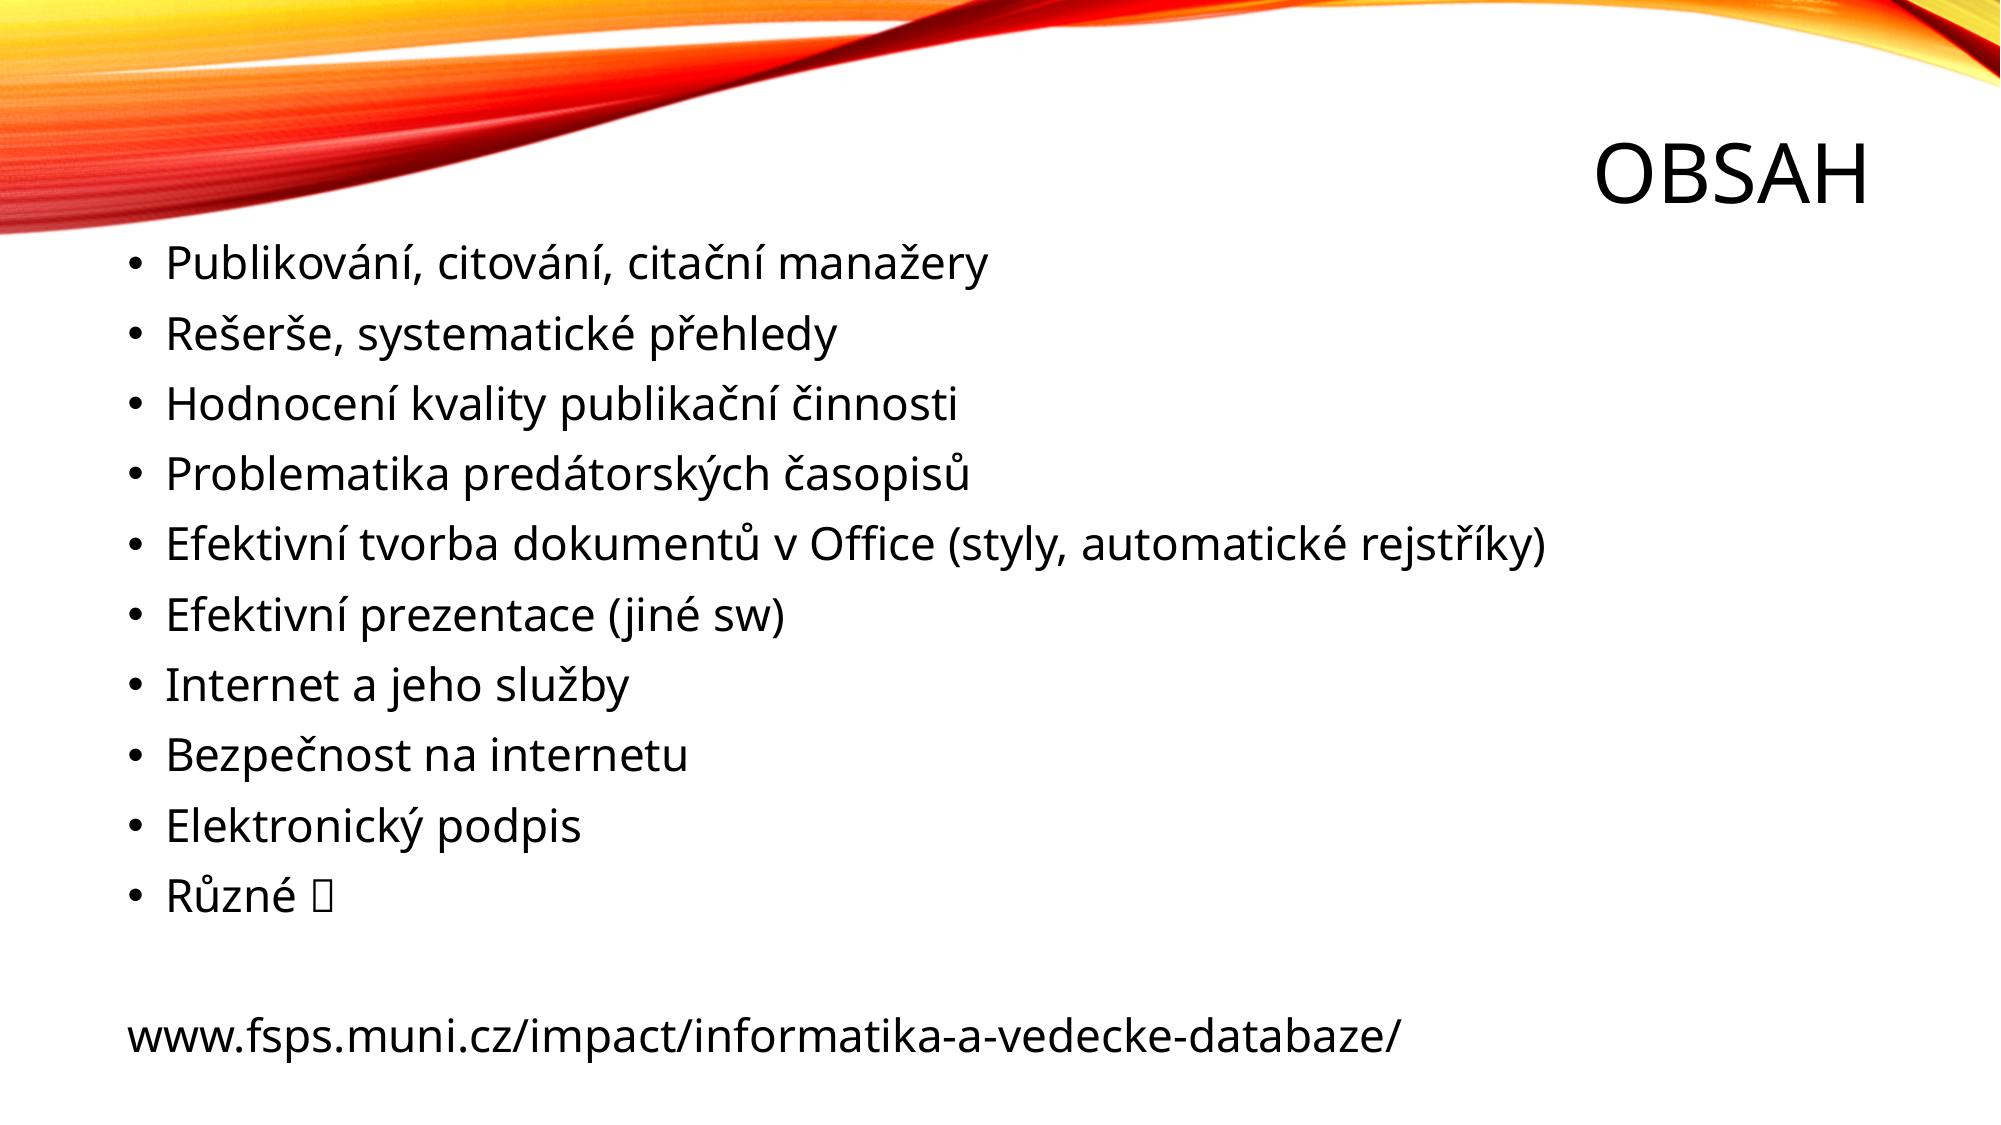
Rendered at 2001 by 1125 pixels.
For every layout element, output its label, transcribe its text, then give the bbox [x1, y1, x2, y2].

picture [0, 0, 2000, 237]
list Publikování, citování, citační manažery Rešerše, systematické přehledy Hodnocení kvality publikační činnosti Problematika predátorských časopisů Efektivní tvorba dokumentů v Office (styly, automatické rejstříky) Efektivní prezentace (jiné sw) Internet a jeho služby Bezpečnost na internetu Elektronický podpis Různé  www.fsps.muni.cz/impact/informatika-a-vedecke-databaze/ [112, 232, 1888, 1089]
title Obsah [474, 70, 1888, 232]
